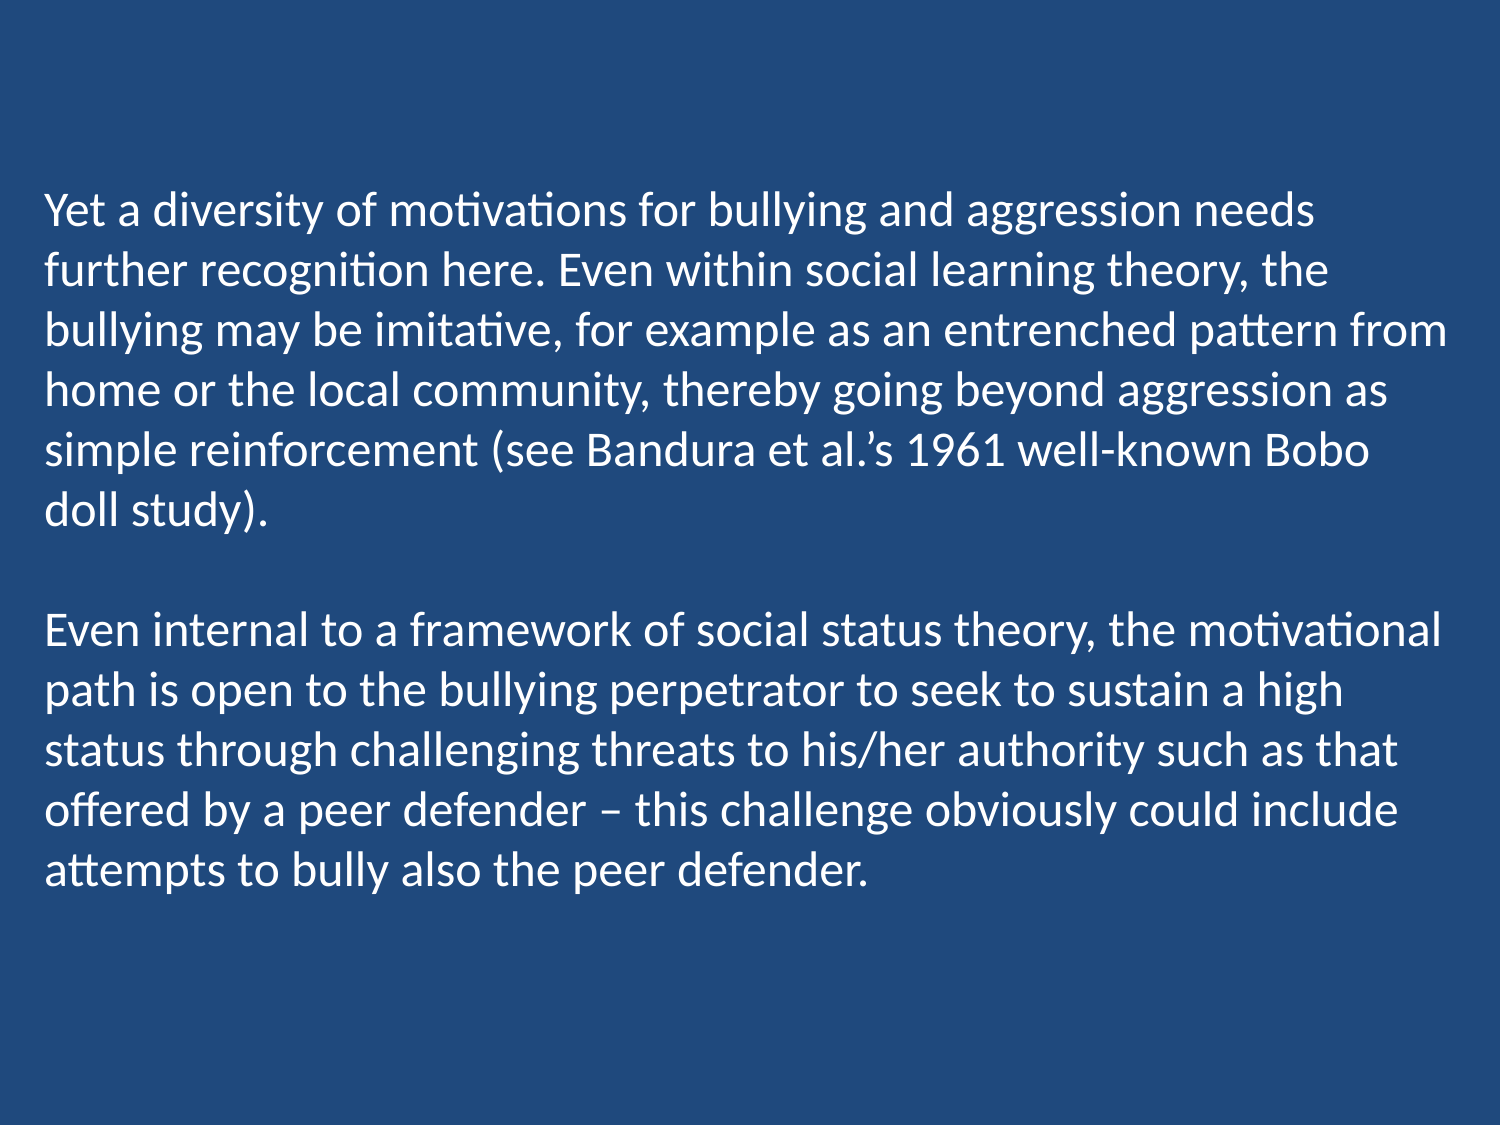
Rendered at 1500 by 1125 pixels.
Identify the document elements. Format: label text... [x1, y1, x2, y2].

text_box Yet a diversity of motivations for bullying and aggression needs further recognition here. Even within social learning theory, the bullying may be imitative, for example as an entrenched pattern from home or the local community, thereby going beyond aggression as simple reinforcement (see Bandura et al.’s 1961 well-known Bobo doll study). Even internal to a framework of social status theory, the motivational path is open to the bullying perpetrator to seek to sustain a high status through challenging threats to his/her authority such as that offered by a peer defender – this challenge obviously could include attempts to bully also the peer defender. [29, 168, 1471, 904]
